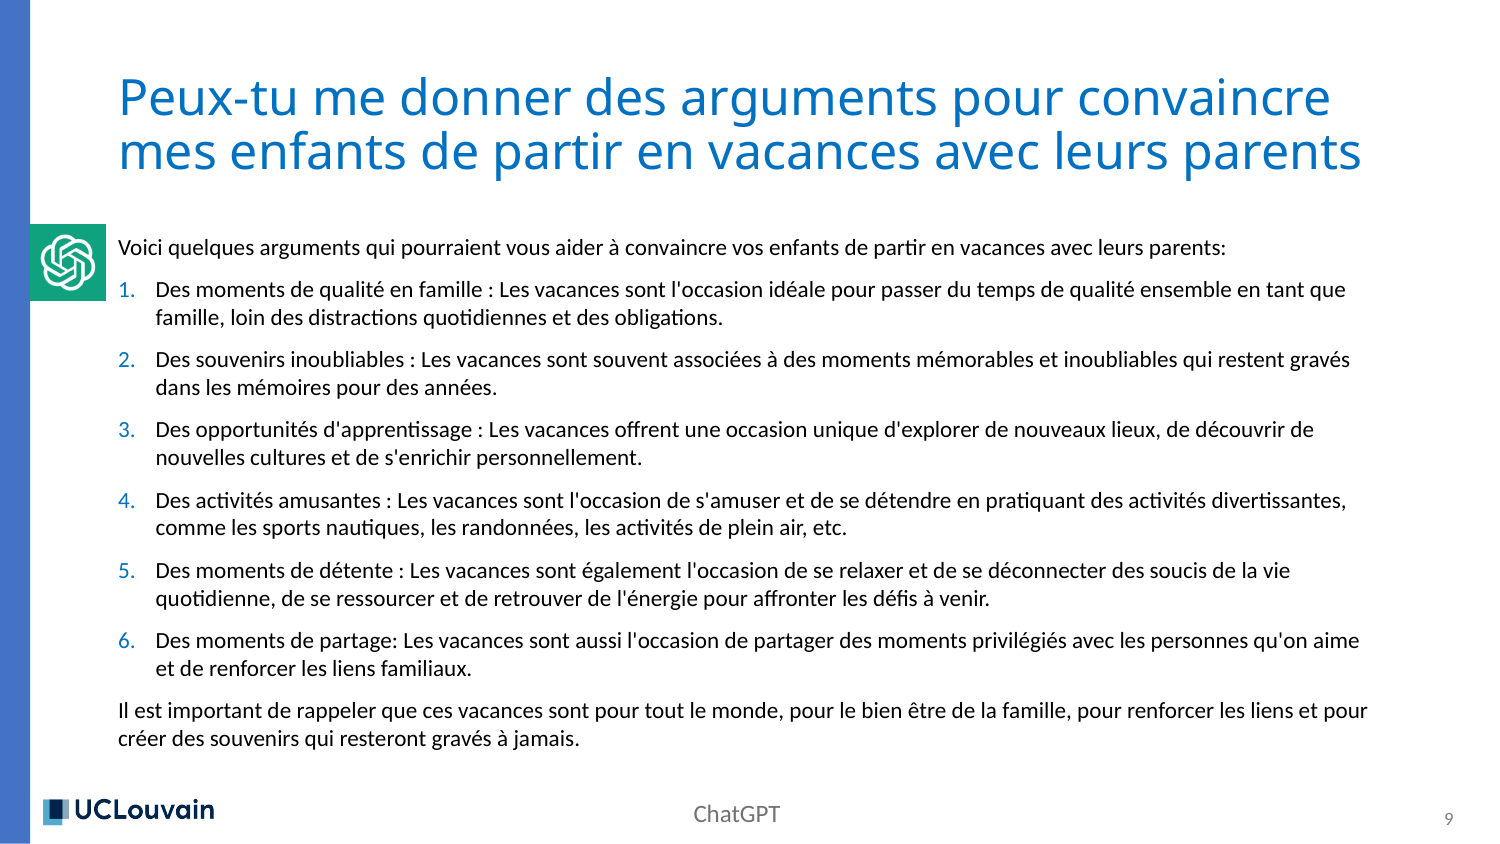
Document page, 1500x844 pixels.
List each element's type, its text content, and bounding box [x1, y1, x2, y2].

picture [29, 224, 106, 301]
list Voici quelques arguments qui pourraient vous aider à convaincre vos enfants de partir en vacances avec leurs parents: Des moments de qualité en famille : Les vacances sont l'occasion idéale pour passer du temps de qualité ensemble en tant que famille, loin des distractions quotidiennes et des obligations. Des souvenirs inoubliables : Les vacances sont souvent associées à des moments mémorables et inoubliables qui restent gravés dans les mémoires pour des années. Des opportunités d'apprentissage : Les vacances offrent une occasion unique d'explorer de nouveaux lieux, de découvrir de nouvelles cultures et de s'enrichir personnellement. Des activités amusantes : Les vacances sont l'occasion de s'amuser et de se détendre en pratiquant des activités divertissantes, comme les sports nautiques, les randonnées, les activités de plein air, etc. Des moments de détente : Les vacances sont également l'occasion de se relaxer et de se déconnecter des soucis de la vie quotidienne, de se ressourcer et de retrouver de l'énergie pour affronter les défis à venir. Des moments de partage: Les vacances sont aussi l'occasion de partager des moments privilégiés avec les personnes qu'on aime et de renforcer les liens familiaux. Il est important de rappeler que ces vacances sont pour tout le monde, pour le bien être de la famille, pour renforcer les liens et pour créer des souvenirs qui resteront gravés à jamais. [103, 224, 1397, 760]
title Peux-tu me donner des arguments pour convaincre mes enfants de partir en vacances avec leurs parents [103, 44, 1397, 208]
picture [30, 786, 227, 832]
